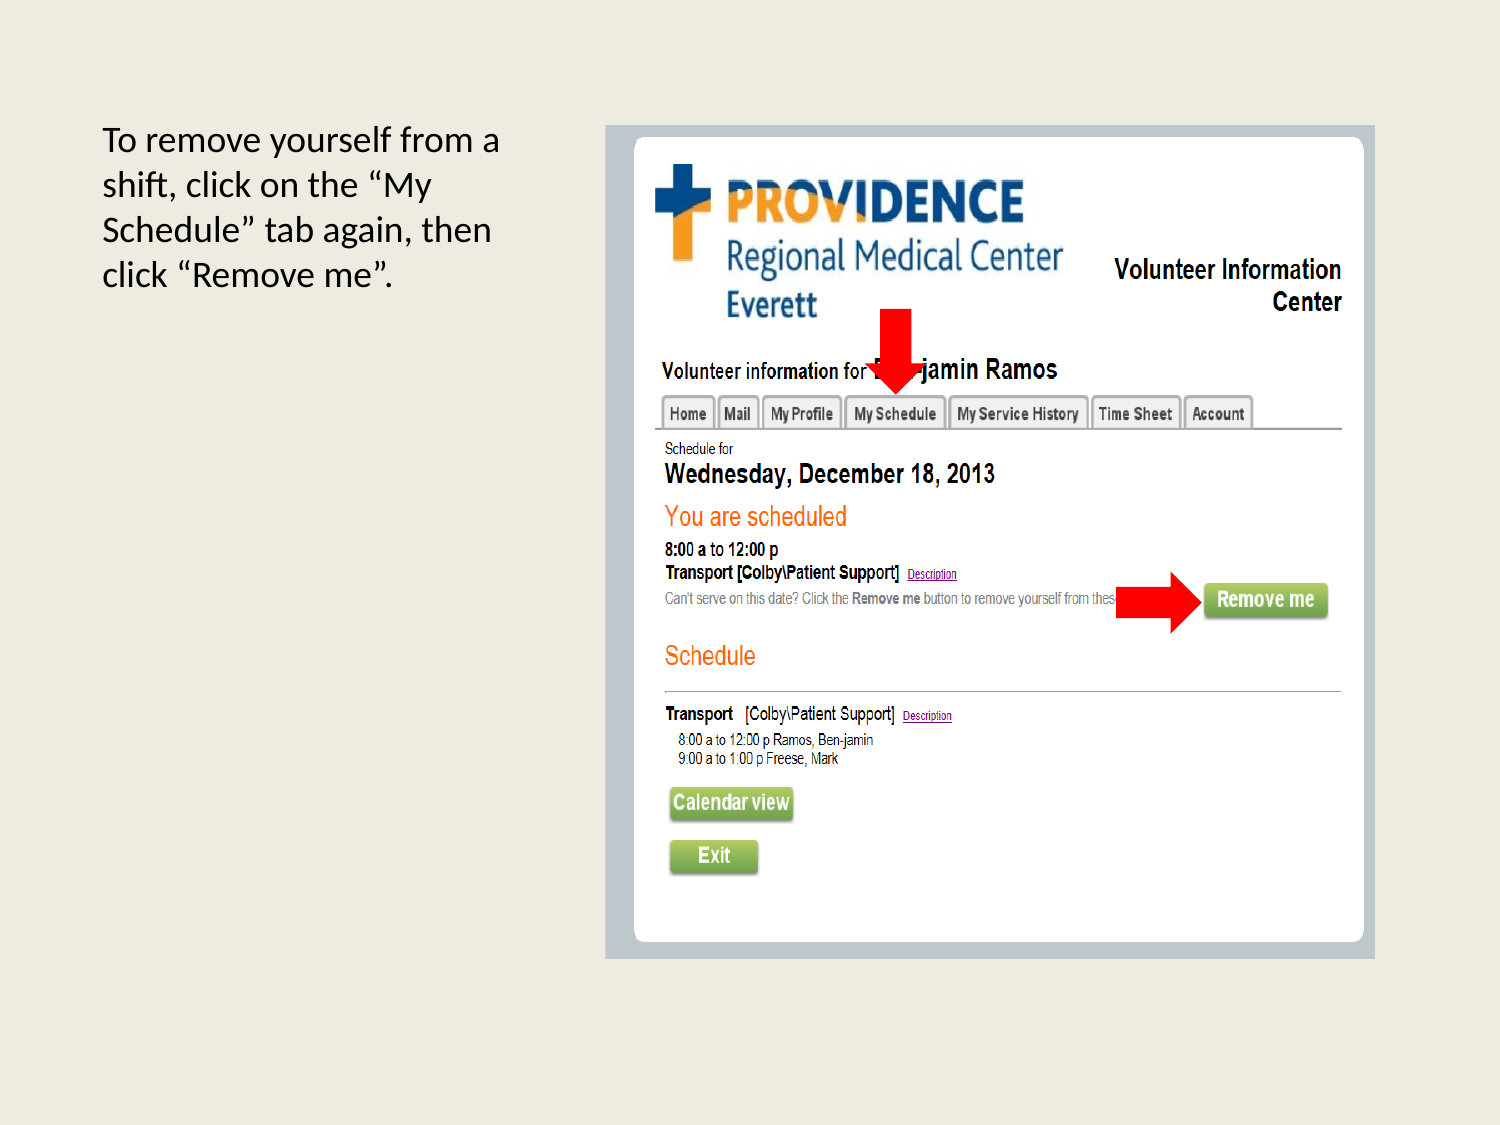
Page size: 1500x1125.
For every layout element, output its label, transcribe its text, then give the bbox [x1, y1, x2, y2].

text_box To remove yourself from a shift, click on the “My Schedule” tab again, then click “Remove me”. [87, 107, 563, 348]
picture [605, 124, 1376, 959]
